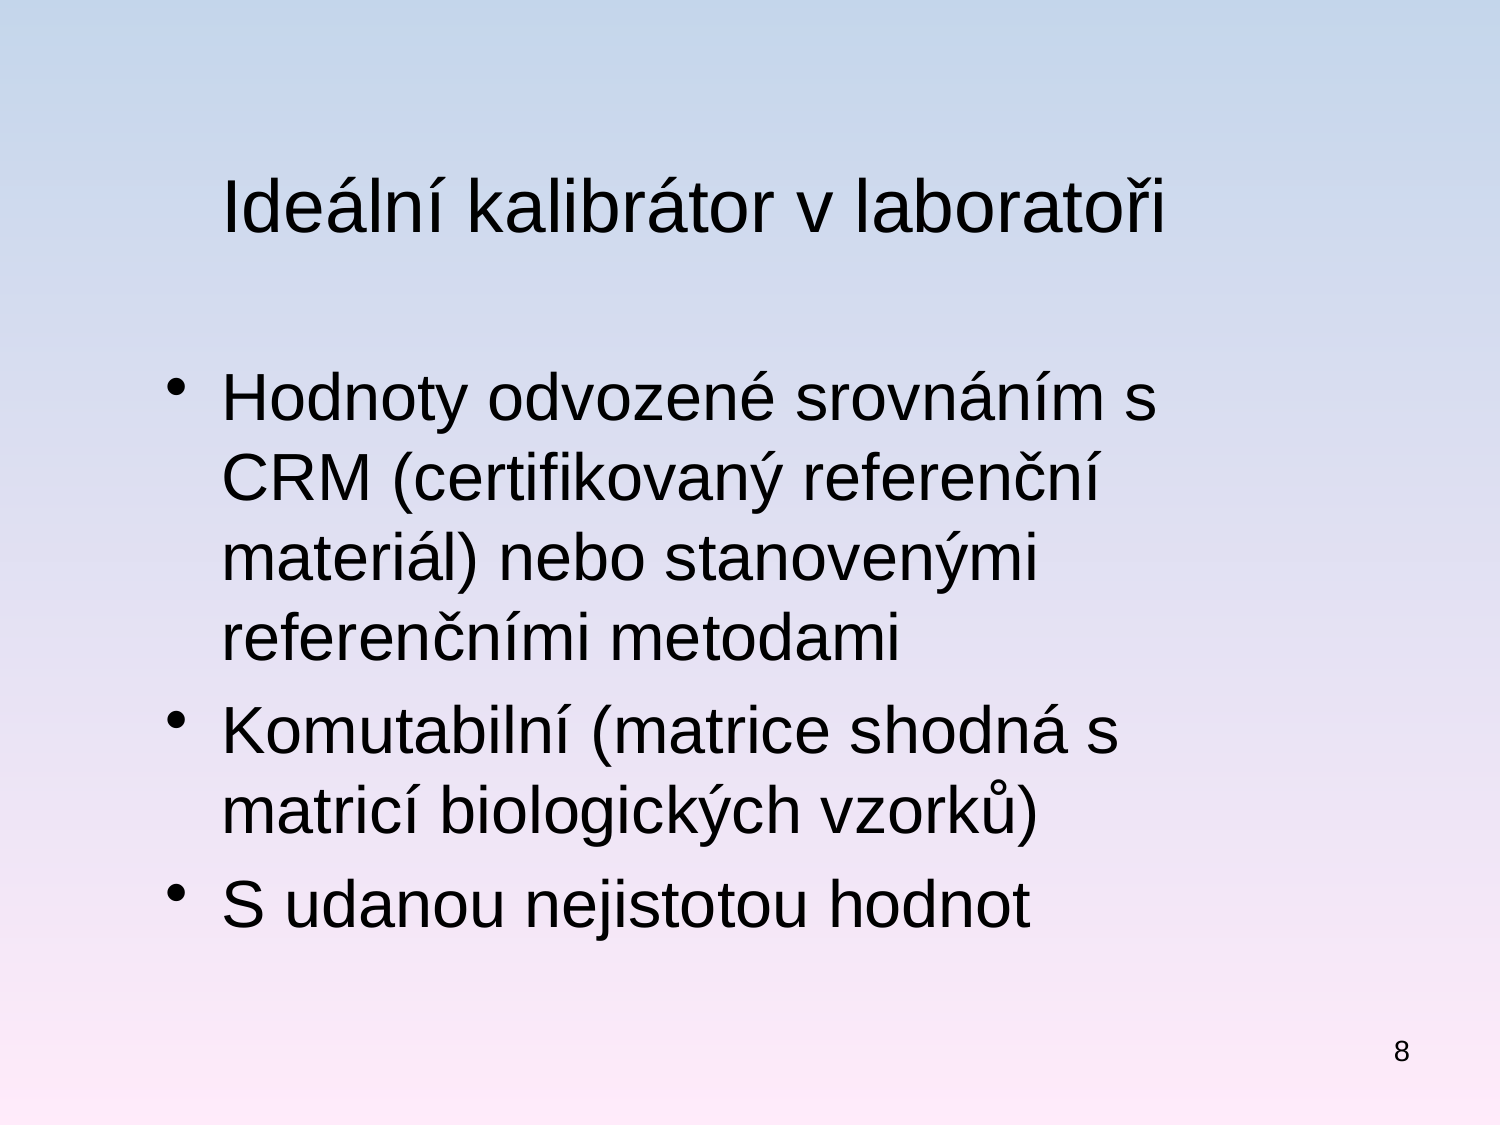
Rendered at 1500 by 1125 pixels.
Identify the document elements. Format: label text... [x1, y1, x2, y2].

slide_number 8 [1074, 1024, 1425, 1103]
list Ideální kalibrátor v laboratoři Hodnoty odvozené srovnáním s CRM (certifikovaný referenční materiál) nebo stanovenými referenčními metodami Komutabilní (matrice shodná s matricí biologických vzorků) S udanou nejistotou hodnot [150, 149, 1320, 988]
